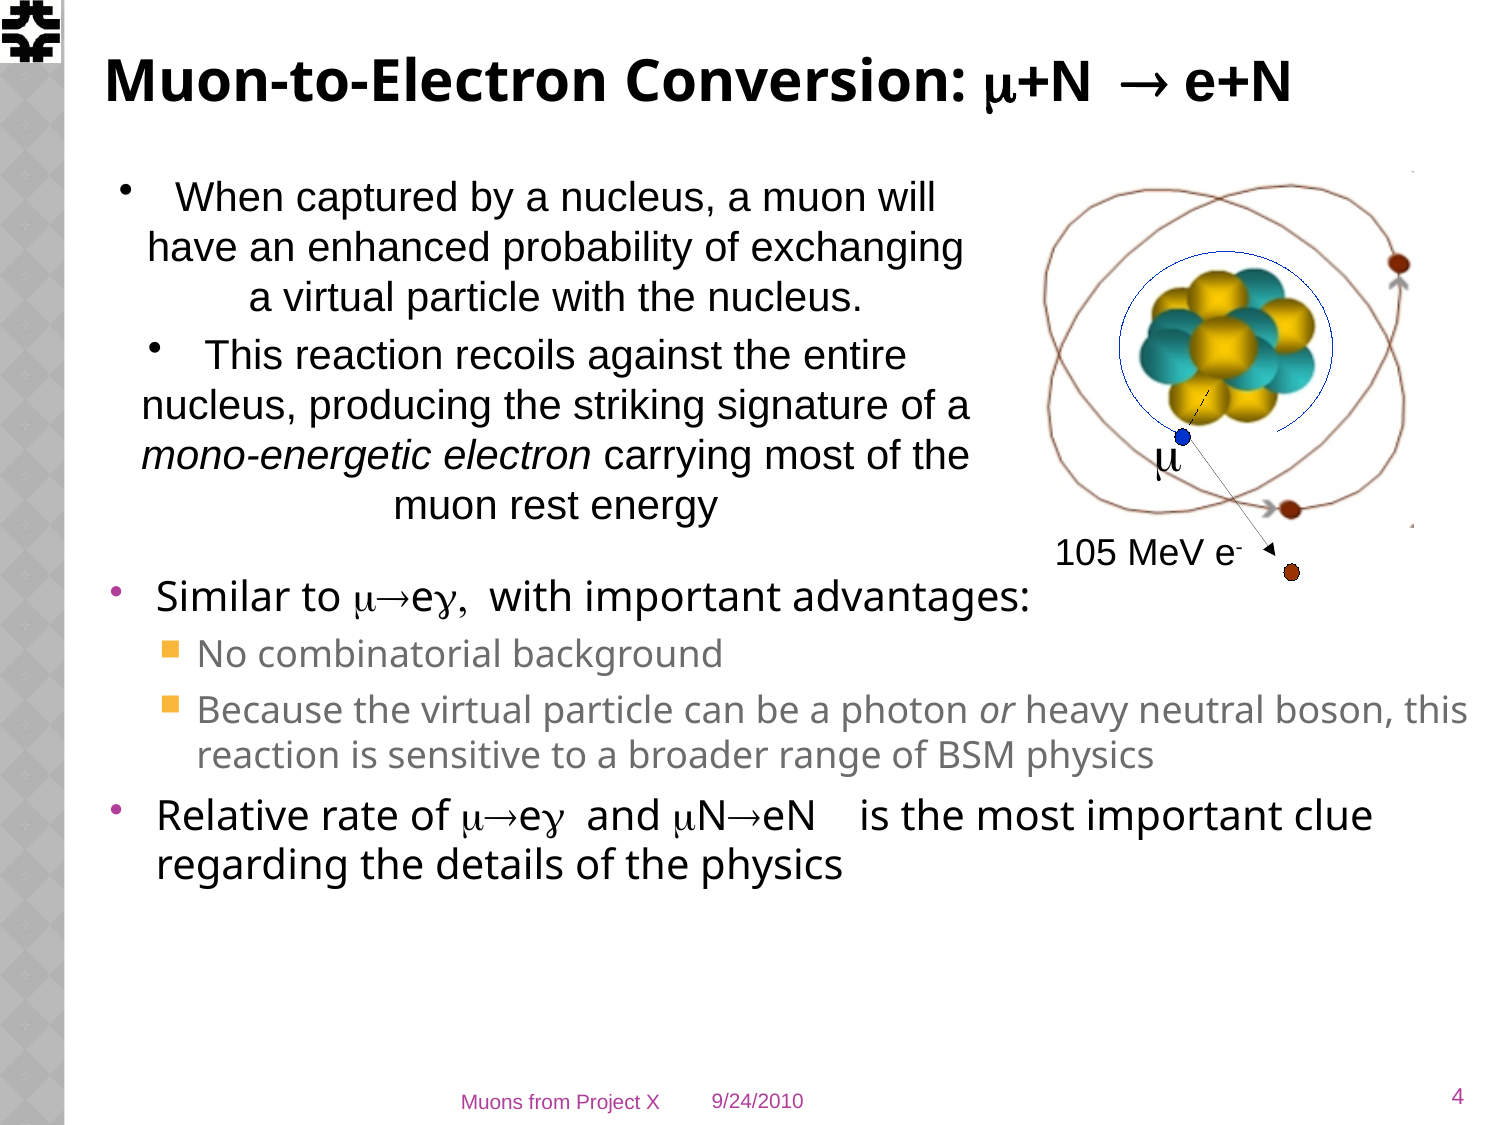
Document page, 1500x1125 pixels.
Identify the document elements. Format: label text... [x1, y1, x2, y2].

title Muon-to-Electron Conversion: m+N  e+N [95, 29, 1470, 114]
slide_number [696, 1075, 1025, 1114]
footer Muons from Project X [75, 1075, 675, 1114]
text_box When captured by a nucleus, a muon will have an enhanced probability of exchanging a virtual particle with the nucleus. This reaction recoils against the entire nucleus, producing the striking signature of a mono-energetic electron carrying most of the muon rest energy [64, 161, 992, 563]
text_box [113, 493, 971, 581]
picture [0, 0, 61, 63]
slide_number 4 [1367, 1071, 1465, 1110]
list Similar to megwith important advantages: No combinatorial background Because the virtual particle can be a photon or heavy neutral boson, this reaction is sensitive to a broader range of BSM physics Relative rate of meg and mNeN is the most important clue regarding the details of the physics [95, 562, 1500, 1014]
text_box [977, 171, 1414, 587]
